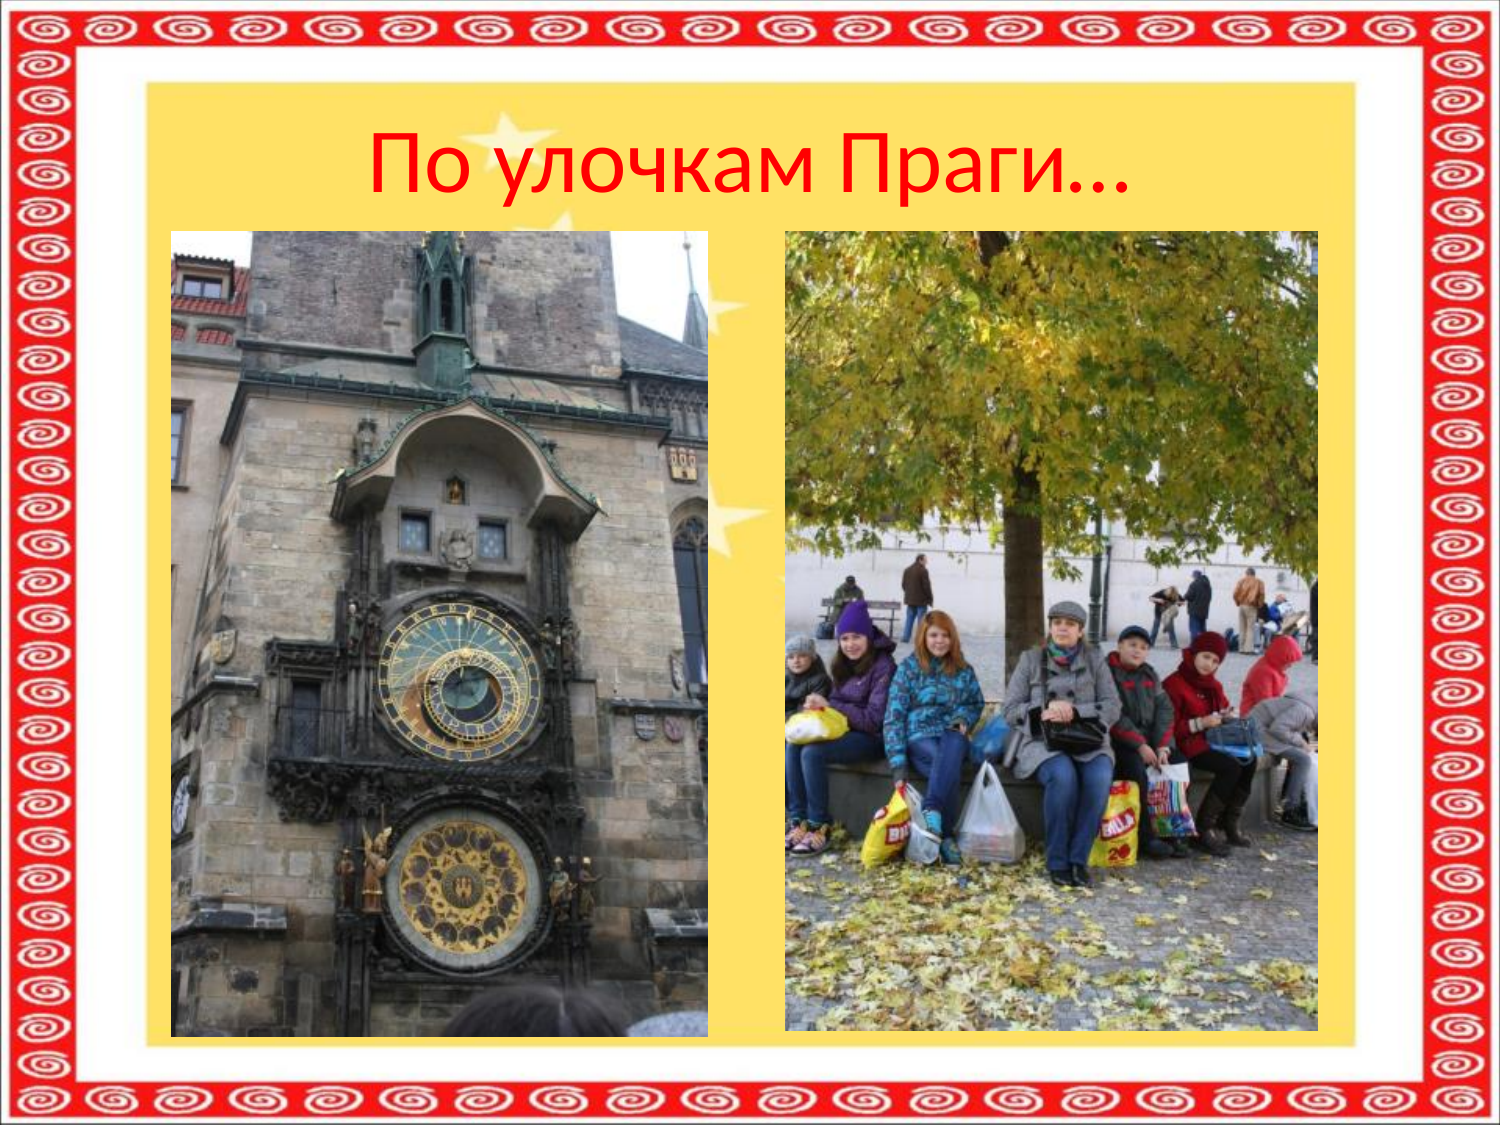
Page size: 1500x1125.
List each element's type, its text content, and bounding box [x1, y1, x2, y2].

picture [0, 0, 1500, 1125]
title По улочкам Праги… [147, 78, 1353, 233]
